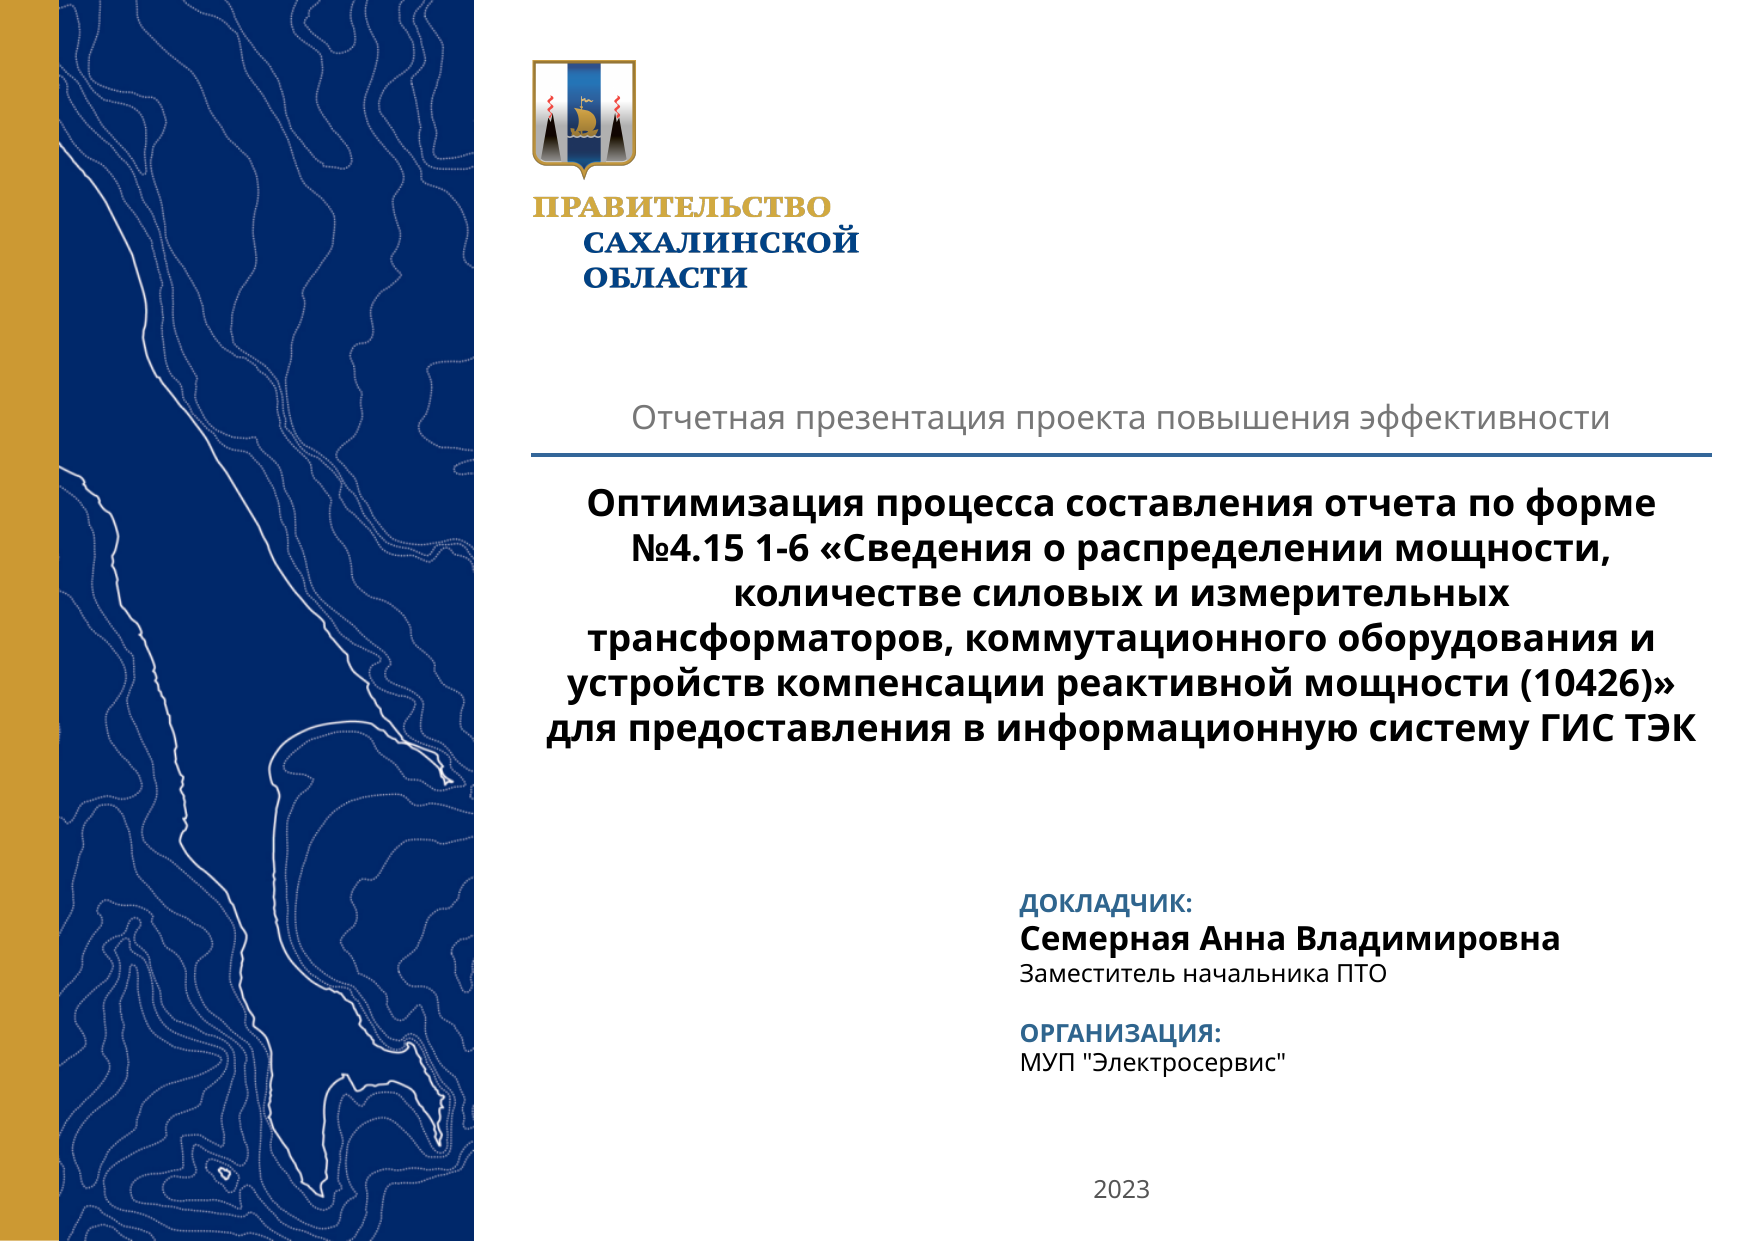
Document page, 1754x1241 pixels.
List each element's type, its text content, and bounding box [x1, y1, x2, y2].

text_box Оптимизация процесса составления отчета по форме №4.15 1-6 «Сведения о распределении мощности, количестве силовых и измерительных трансформаторов, коммутационного оборудования и устройств компенсации реактивной мощности (10426)» для предоставления в информационную систему ГИС ТЭК [531, 471, 1713, 821]
picture [530, 59, 860, 290]
text_box 2023 [531, 1151, 1713, 1211]
text_box [0, 0, 59, 1241]
text_box ДОКЛАДЧИК: Семерная Анна Владимировна Заместитель начальника ПТО ОРГАНИЗАЦИЯ: МУП "Электросервис" [1004, 879, 1714, 1152]
picture [59, 0, 474, 1241]
text_box Отчетная презентация проекта повышения эффективности [531, 388, 1713, 444]
